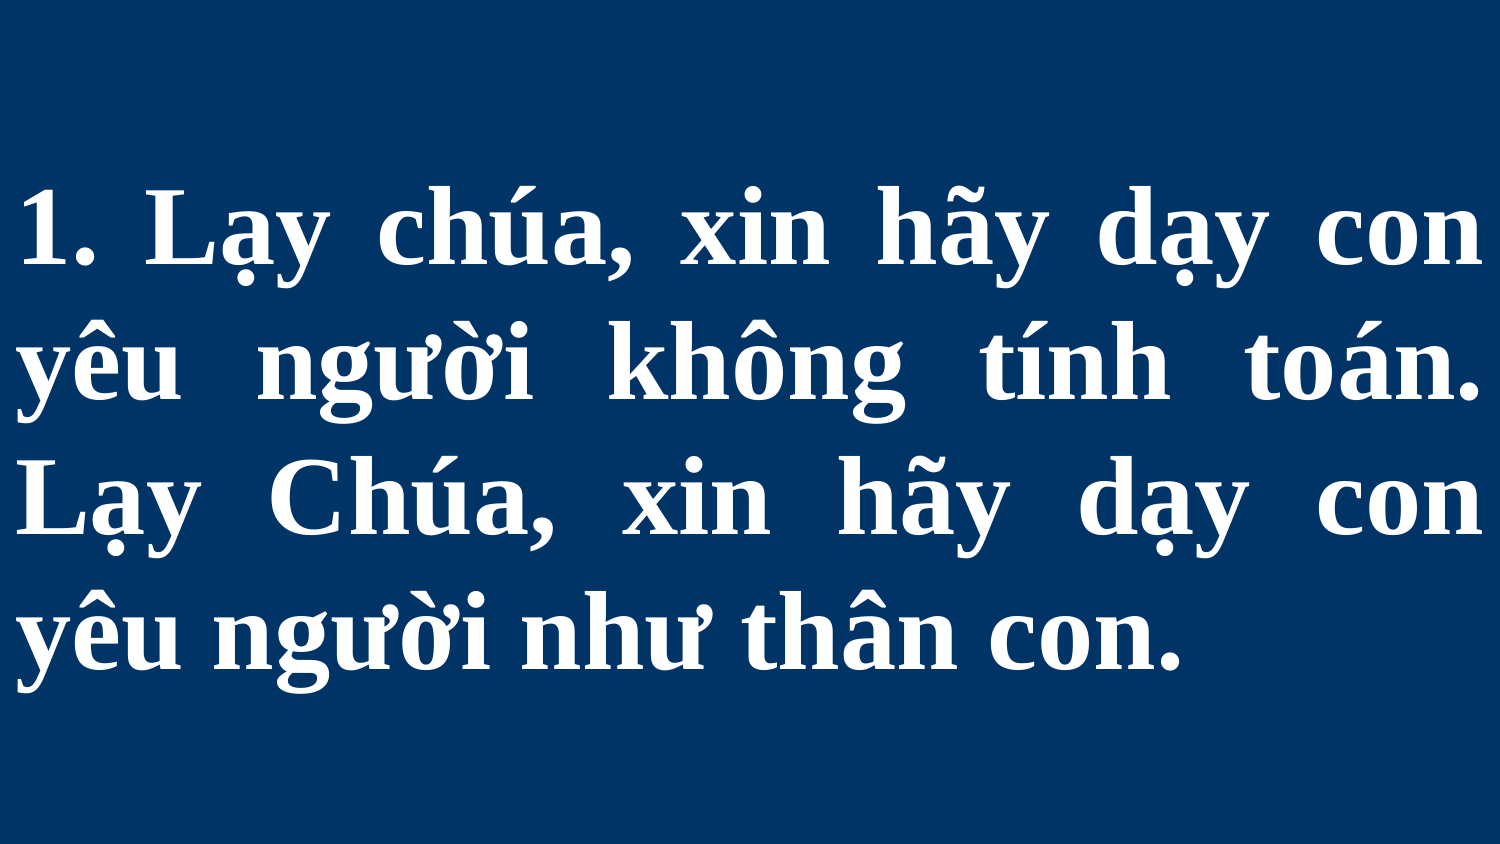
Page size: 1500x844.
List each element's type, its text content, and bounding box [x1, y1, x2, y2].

title 1. Lạy chúa, xin hãy dạy con yêu người không tính toán. Lạy Chúa, xin hãy dạy con yêu người như thân con. [0, 0, 1500, 844]
